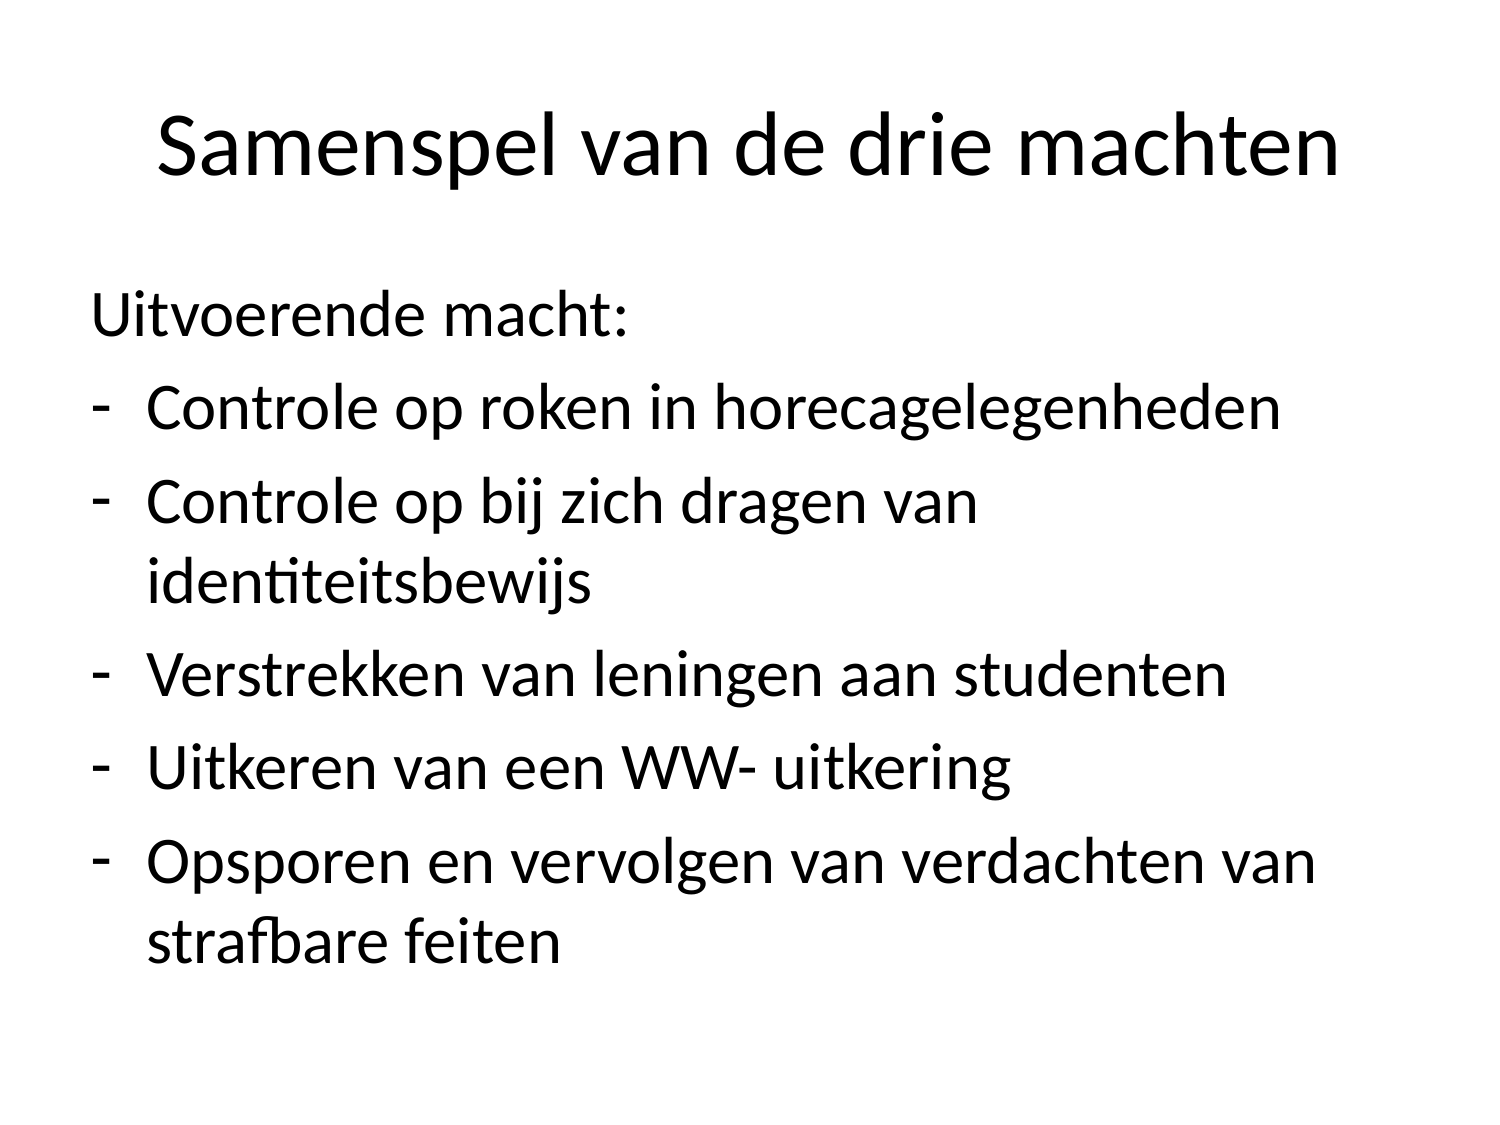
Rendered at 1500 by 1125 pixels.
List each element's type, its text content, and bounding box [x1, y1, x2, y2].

title Samenspel van de drie machten [75, 45, 1425, 233]
list Uitvoerende macht: Controle op roken in horecagelegenheden Controle op bij zich dragen van identiteitsbewijs Verstrekken van leningen aan studenten Uitkeren van een WW- uitkering Opsporen en vervolgen van verdachten van strafbare feiten [75, 262, 1425, 1005]
